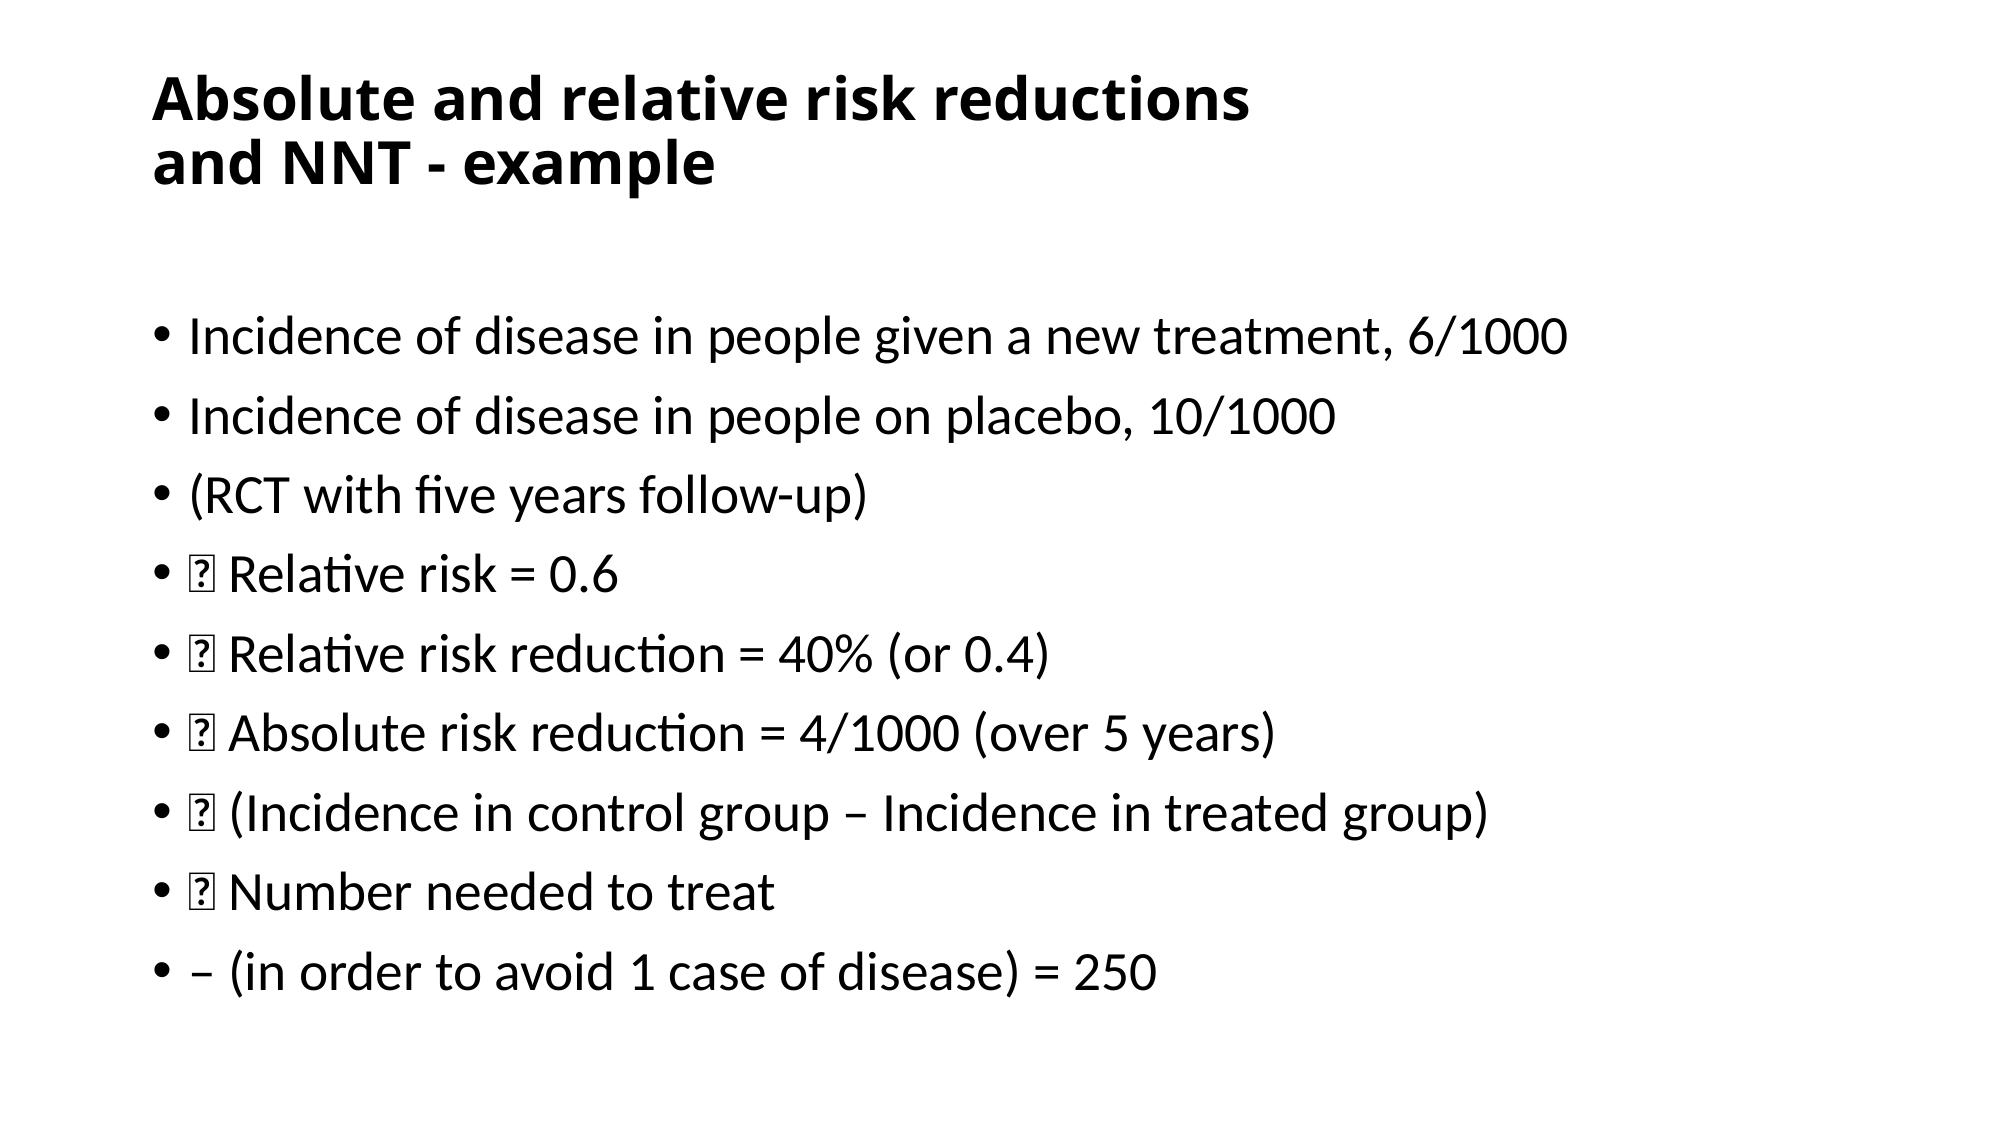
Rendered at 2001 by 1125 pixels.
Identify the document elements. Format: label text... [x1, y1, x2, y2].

list Incidence of disease in people given a new treatment, 6/1000 Incidence of disease in people on placebo, 10/1000 (RCT with five years follow-up) 􀁺 Relative risk = 0.6 􀁺 Relative risk reduction = 40% (or 0.4) 􀁺 Absolute risk reduction = 4/1000 (over 5 years) 􀁺 (Incidence in control group – Incidence in treated group) 􀁺 Number needed to treat – (in order to avoid 1 case of disease) = 250 [137, 299, 1863, 1014]
title Absolute and relative risk reductions and NNT - example [137, 59, 1863, 278]
